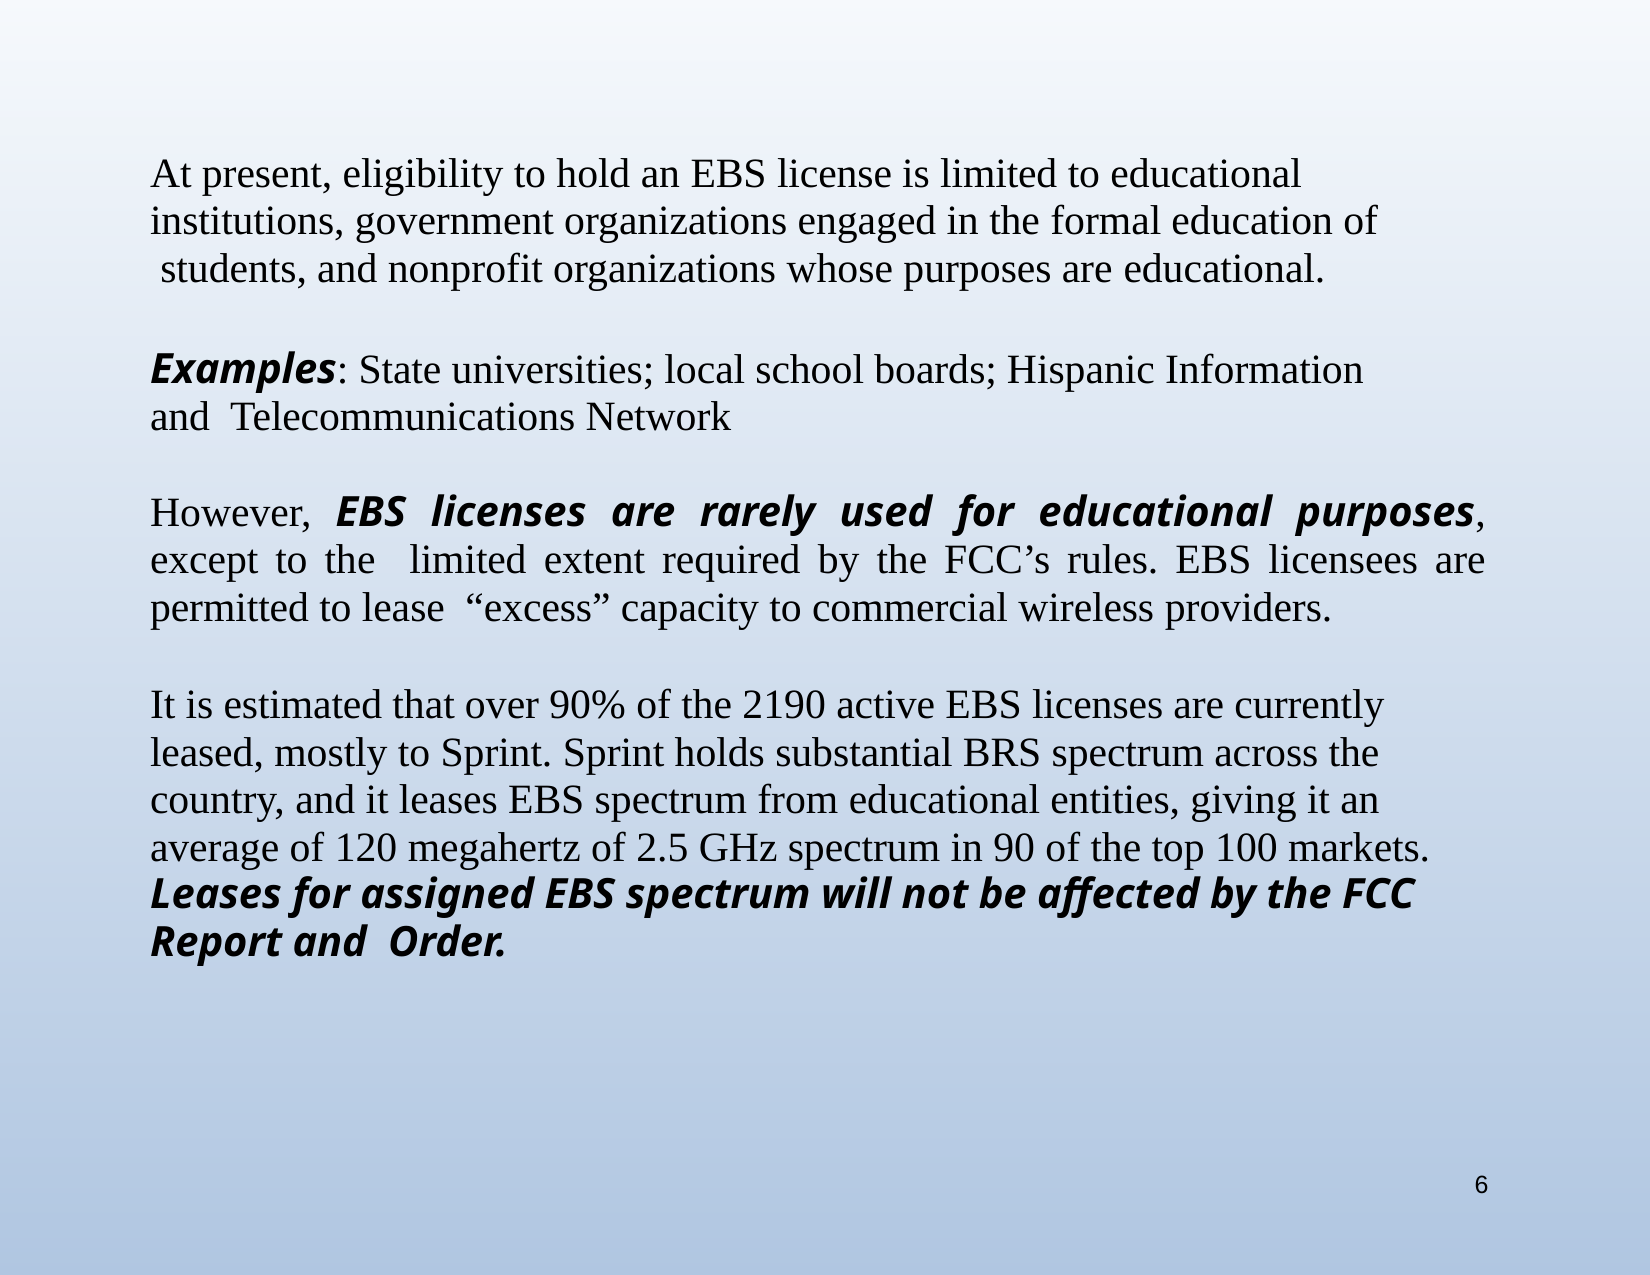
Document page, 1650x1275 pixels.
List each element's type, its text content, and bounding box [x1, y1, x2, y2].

text_box At present, eligibility to hold an EBS license is limited to educational institutions, government organizations engaged in the formal education of students, and nonprofit organizations whose purposes are educational. Examples: State universities; local school boards; Hispanic Information and Telecommunications Network However, EBS licenses are rarely used for educational purposes, except to the limited extent required by the FCC’s rules. EBS licensees are permitted to lease “excess” capacity to commercial wireless providers. It is estimated that over 90% of the 2190 active EBS licenses are currently leased, mostly to Sprint. Sprint holds substantial BRS spectrum across the country, and it leases EBS spectrum from educational entities, giving it an average of 120 megahertz of 2.5 GHz spectrum in 90 of the top 100 markets. Leases for assigned EBS spectrum will not be affected by the FCC Report and Order. [147, 145, 1489, 966]
slide_number 6 [1468, 1167, 1507, 1275]
